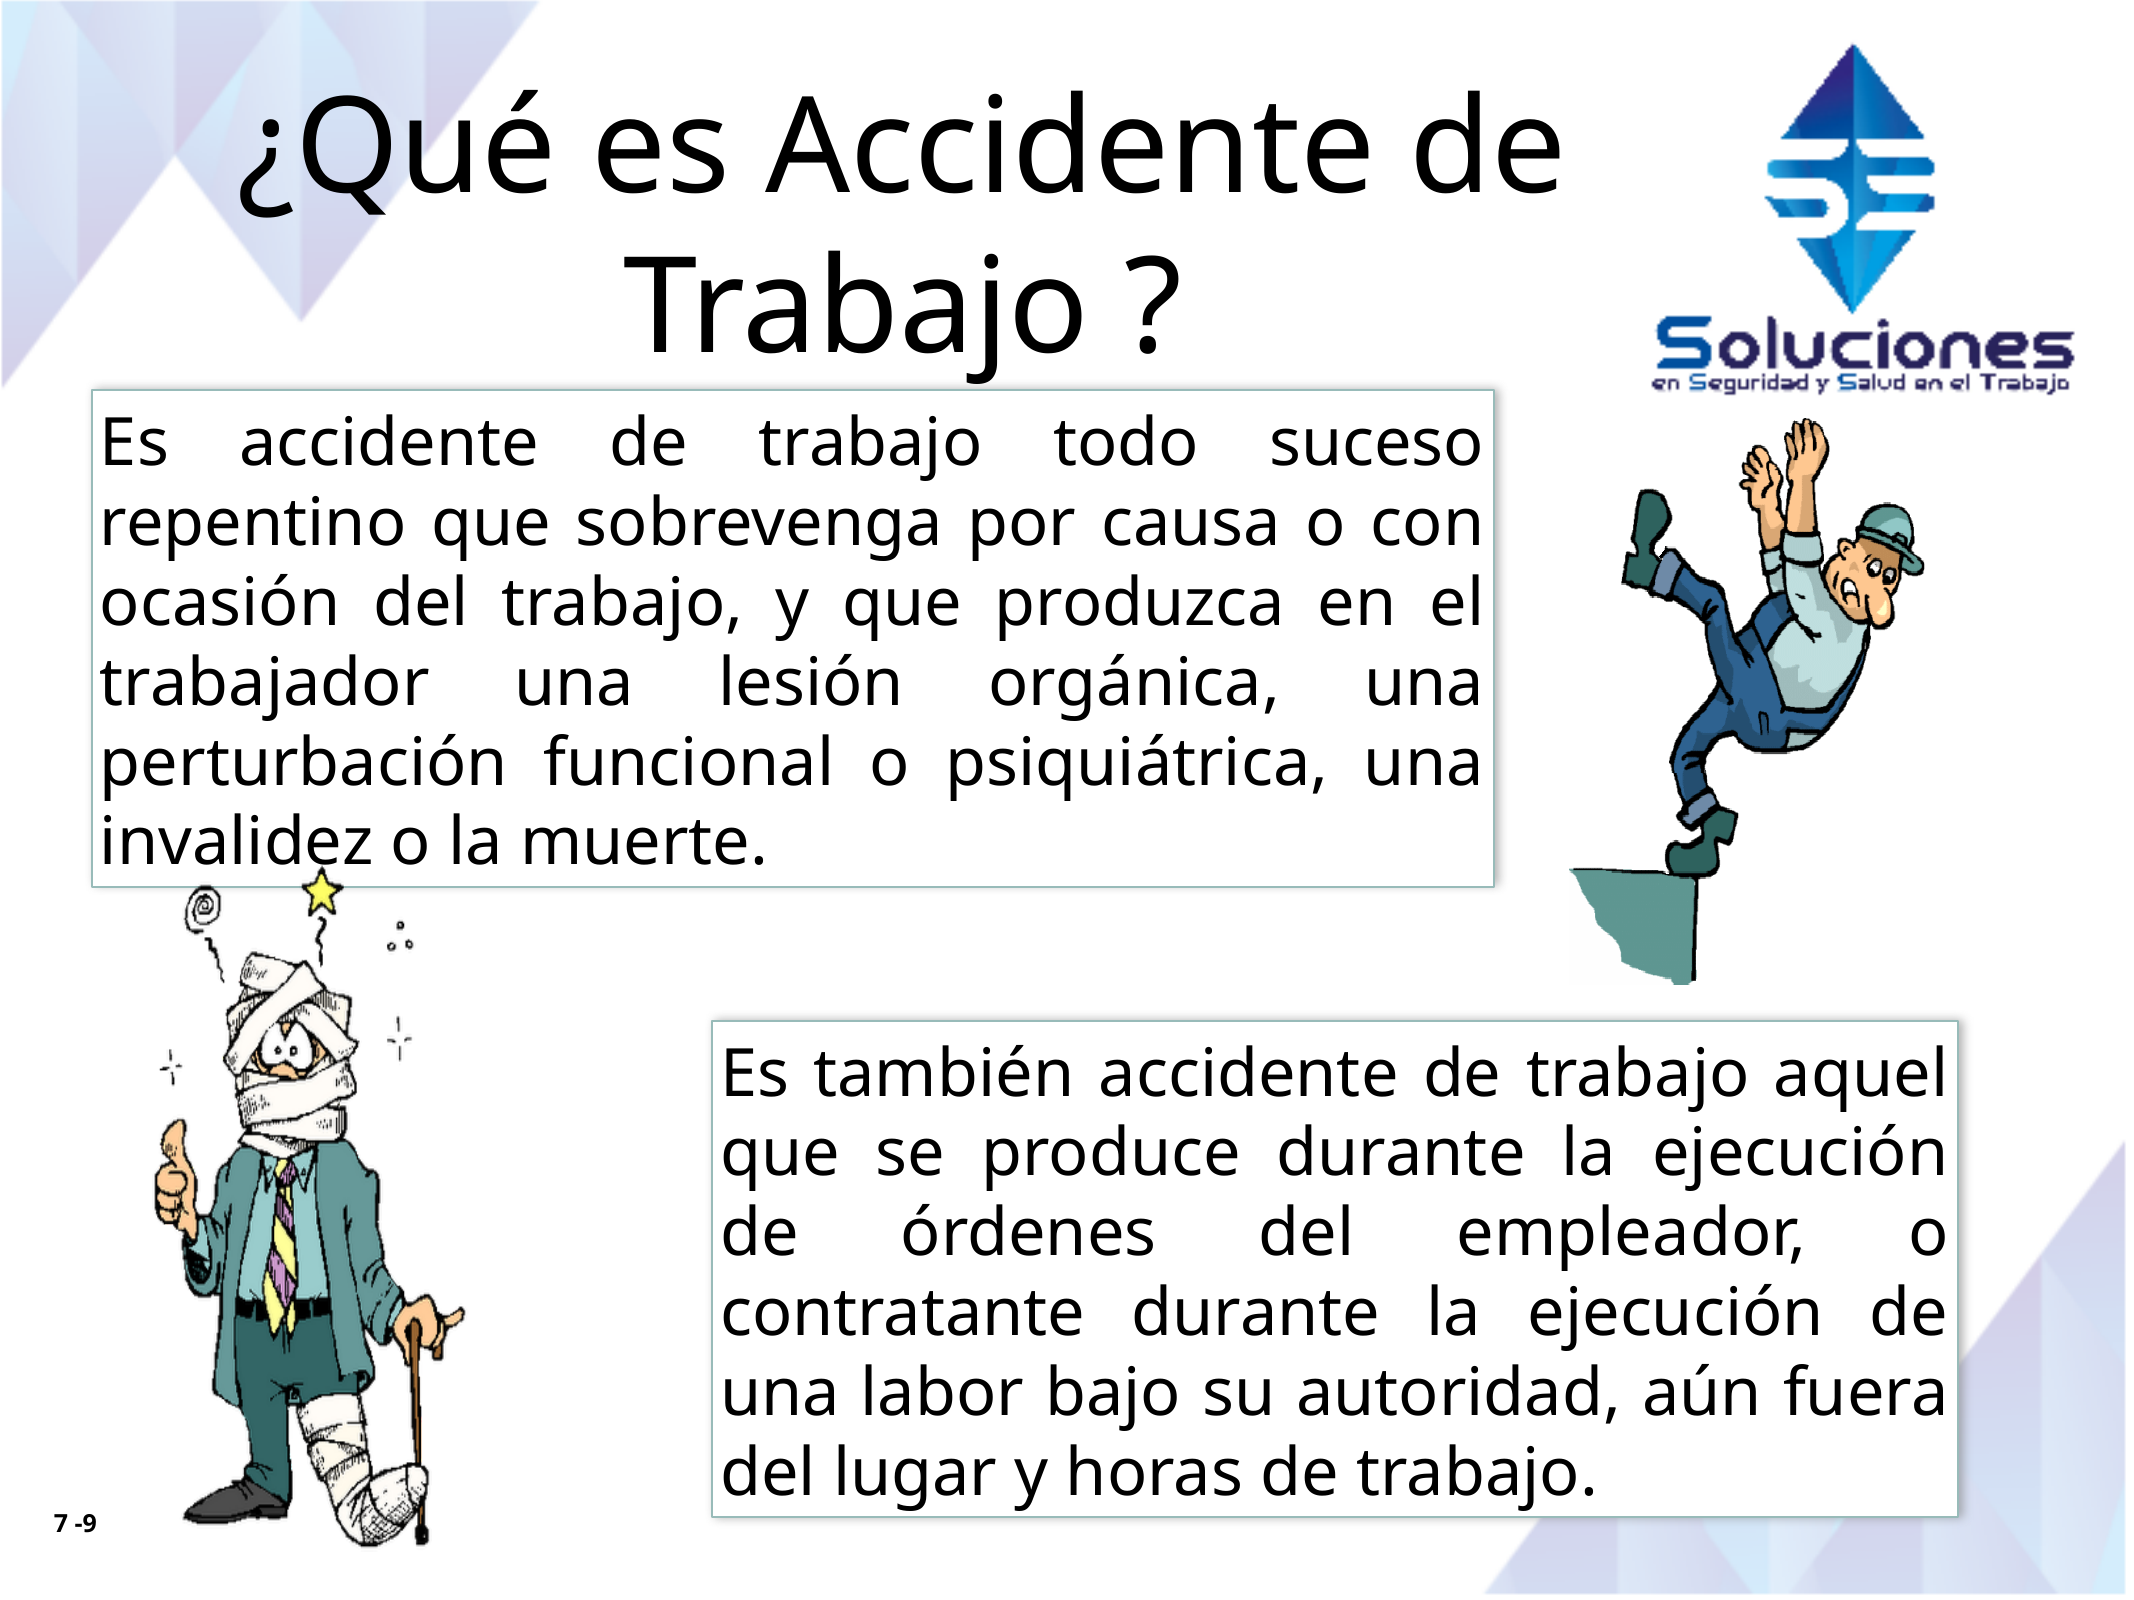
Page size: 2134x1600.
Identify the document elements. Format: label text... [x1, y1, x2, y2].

text_box Es también accidente de trabajo aquel que se produce durante la ejecución de órdenes del empleador, o contratante durante la ejecución de una labor bajo su autoridad, aún fuera del lugar y horas de trabajo. [711, 1020, 1959, 1518]
picture [0, 0, 2134, 1600]
text_box Es accidente de trabajo todo suceso repentino que sobrevenga por causa o con ocasión del trabajo, y que produzca en el trabajador una lesión orgánica, una perturbación funcional o psiquiátrica, una invalidez o la muerte. [91, 397, 1495, 887]
text_box 7 -9 [25, 1498, 126, 1546]
title ¿Qué es Accidente de Trabajo ? [0, 41, 1814, 397]
